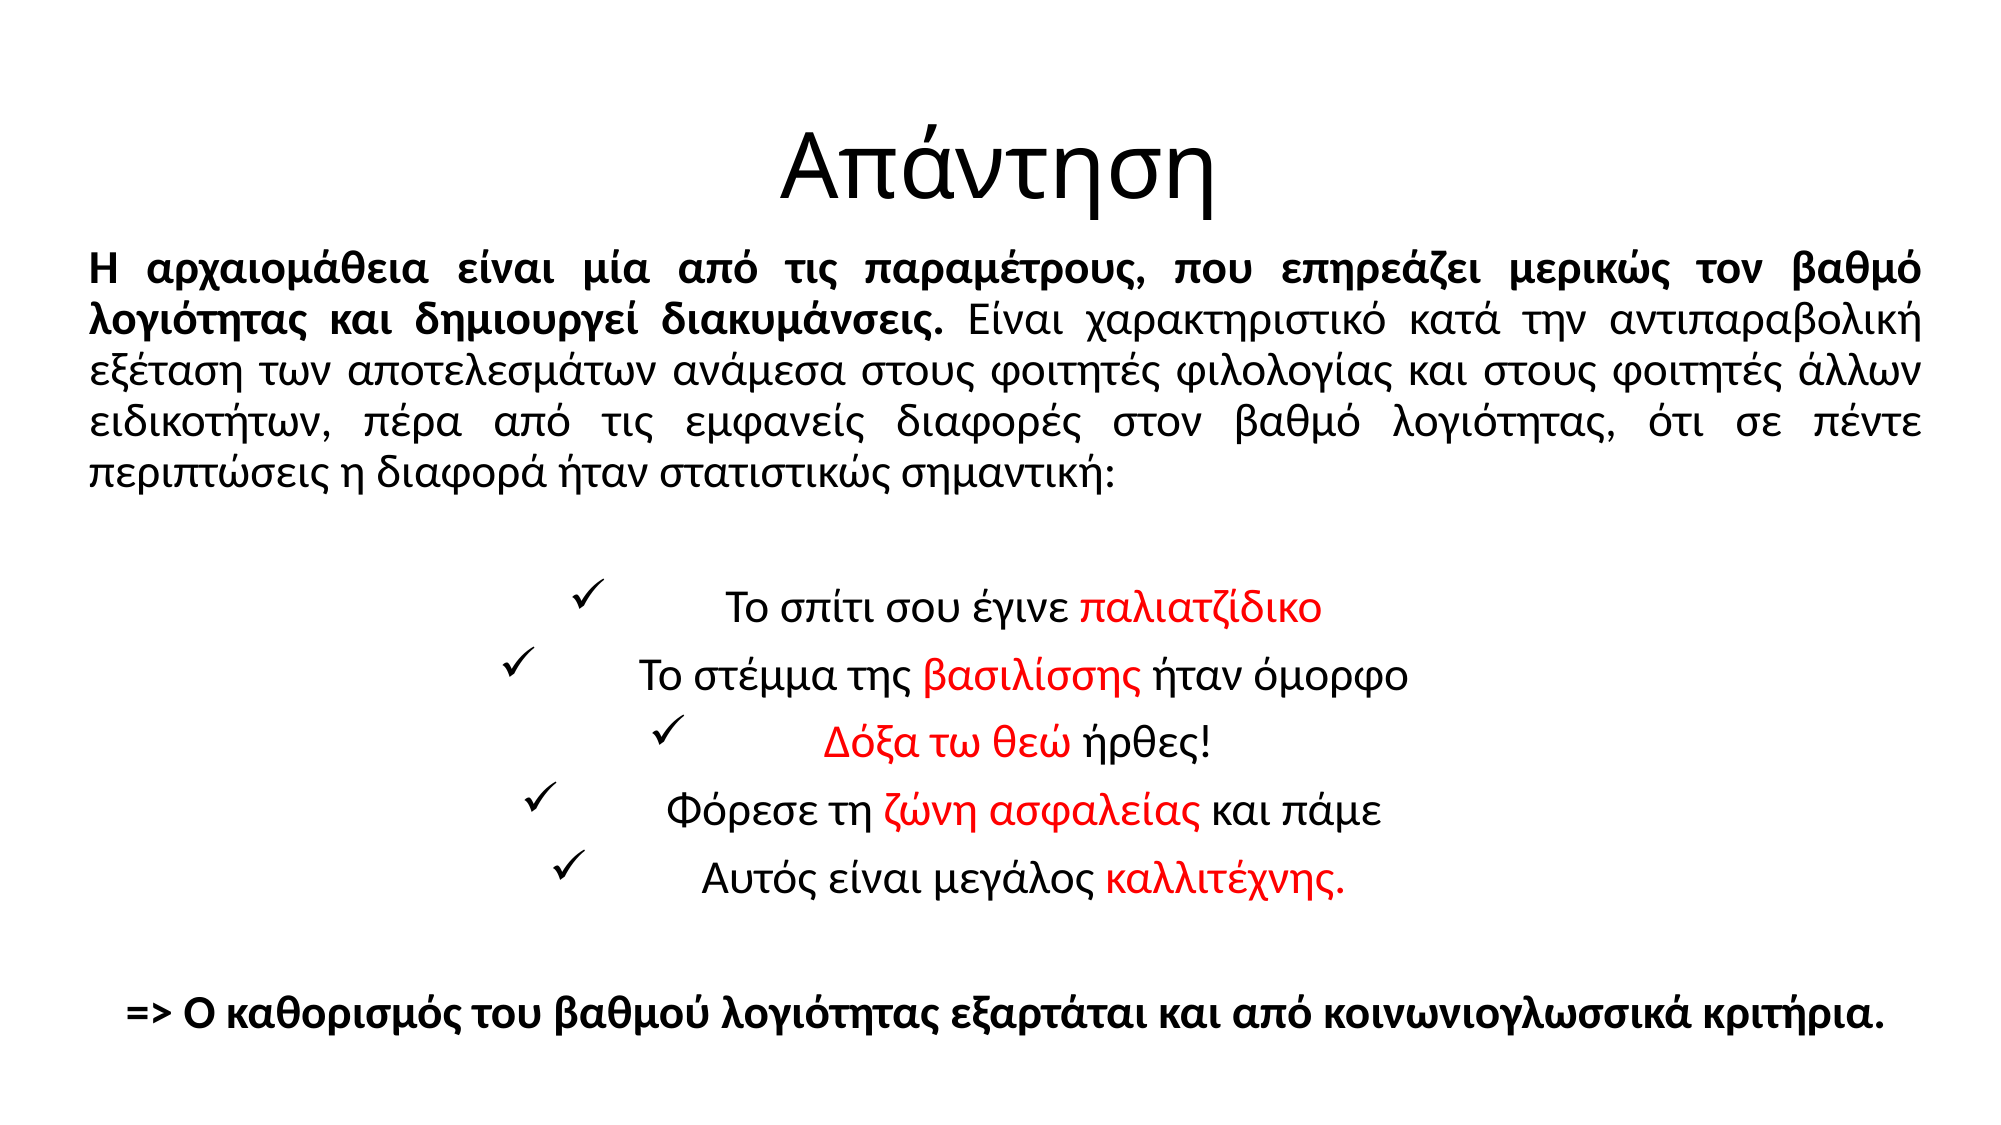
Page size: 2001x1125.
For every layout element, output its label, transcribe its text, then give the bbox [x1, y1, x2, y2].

title Απάντηση [137, 59, 1863, 235]
list Η αρχαιομάθεια είναι μία από τις παραμέτρους, που επηρεάζει μερικώς τον βαθμό λογιότητας και δημιουργεί διακυμάνσεις. Είναι χαρακτηριστικό κατά την αντιπαραβολική εξέταση των αποτελεσμάτων ανάμεσα στους φοιτητές φιλολογίας και στους φοιτητές άλλων ειδικοτήτων, πέρα από τις εμφανείς διαφορές στον βαθμό λογιότητας, ότι σε πέντε περιπτώσεις η διαφορά ήταν στατιστικώς σημαντική: Το σπίτι σου έγινε παλιατζίδικο Το στέμμα της βασιλίσσης ήταν όμορφο Δόξα τω θεώ ήρθες! Φόρεσε τη ζώνη ασφαλείας και πάμε Αυτός είναι μεγάλος καλλιτέχνης. => Ο καθορισμός του βαθμού λογιότητας εξαρτάται και από κοινωνιογλωσσικά κριτήρια. [74, 235, 1939, 1064]
